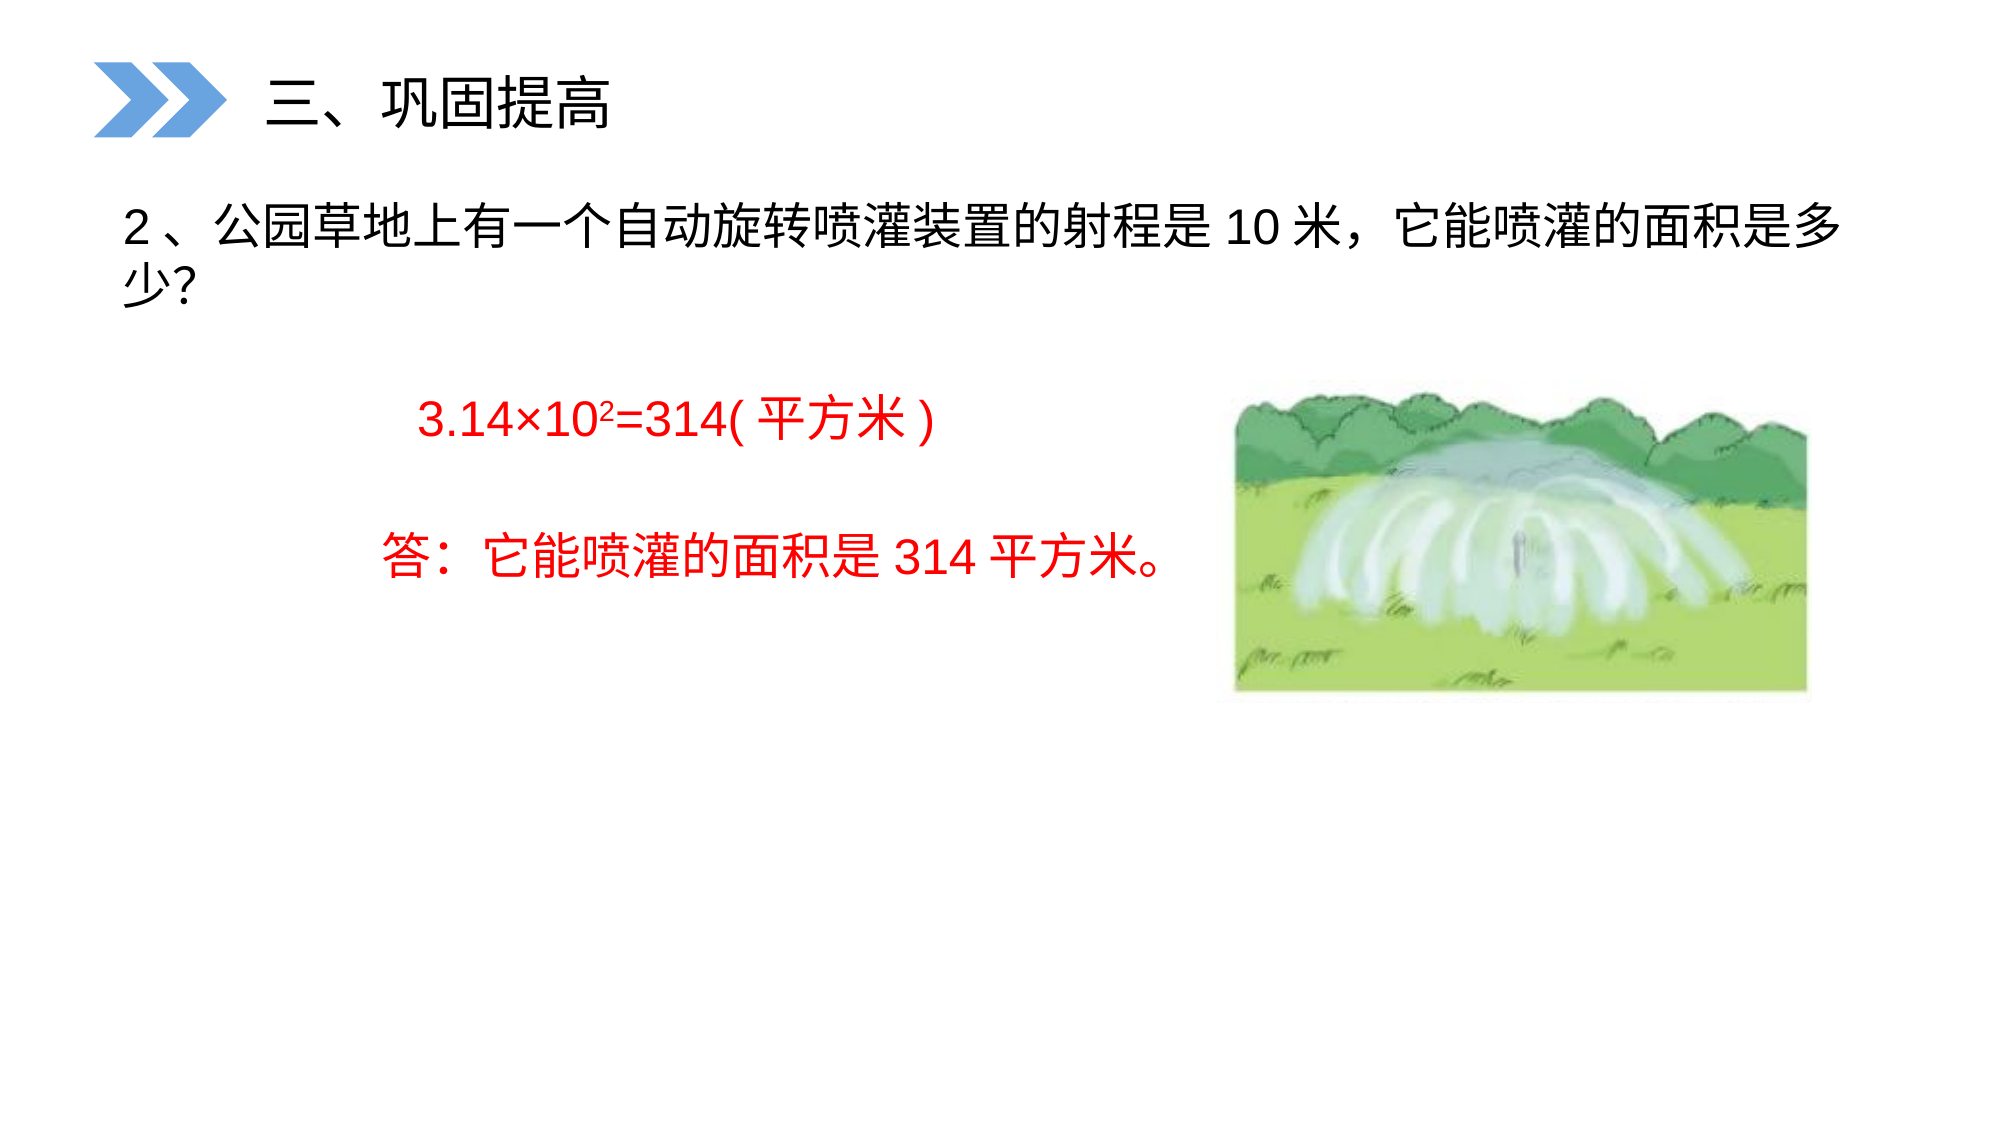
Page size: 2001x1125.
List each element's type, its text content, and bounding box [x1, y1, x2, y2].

picture [1216, 379, 1812, 703]
text_box 三、巩固提高 [248, 66, 1088, 137]
text_box 2、公园草地上有一个自动旋转喷灌装置的射程是10米，它能喷灌的面积是多少？ [108, 186, 1907, 322]
text_box 3.14×102=314(平方米) [402, 379, 1088, 455]
text_box 答：它能喷灌的面积是314平方米。 [366, 517, 1216, 592]
